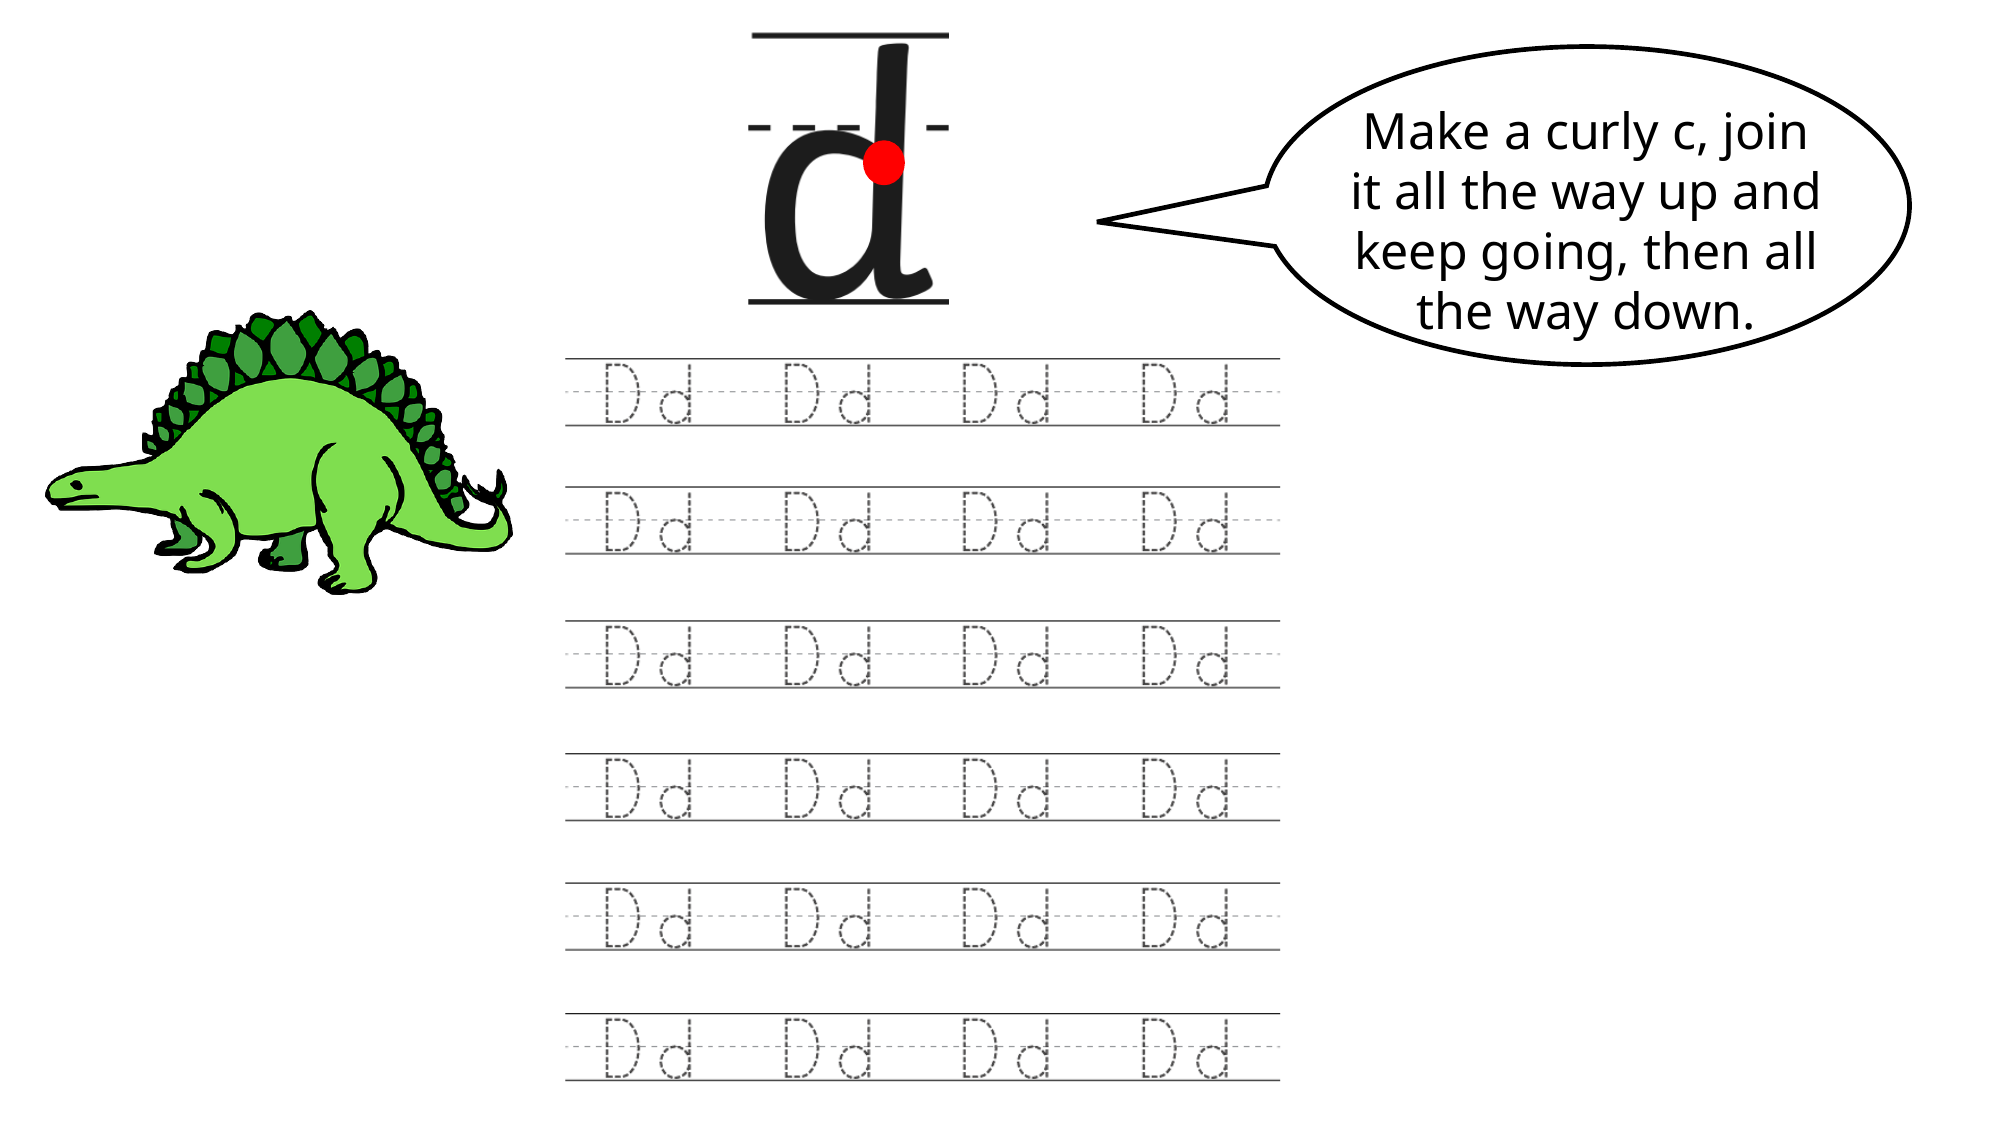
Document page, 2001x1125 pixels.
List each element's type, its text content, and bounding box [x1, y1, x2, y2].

text_box [1096, 109, 1328, 302]
text_box [1435, 347, 1739, 366]
picture [45, 310, 1329, 1094]
picture [747, 20, 949, 305]
text_box [1358, 45, 1816, 92]
text_box [1845, 108, 1911, 303]
text_box Make a curly c, join it all the way up and keep going, then all the way down. [1328, 92, 1845, 347]
